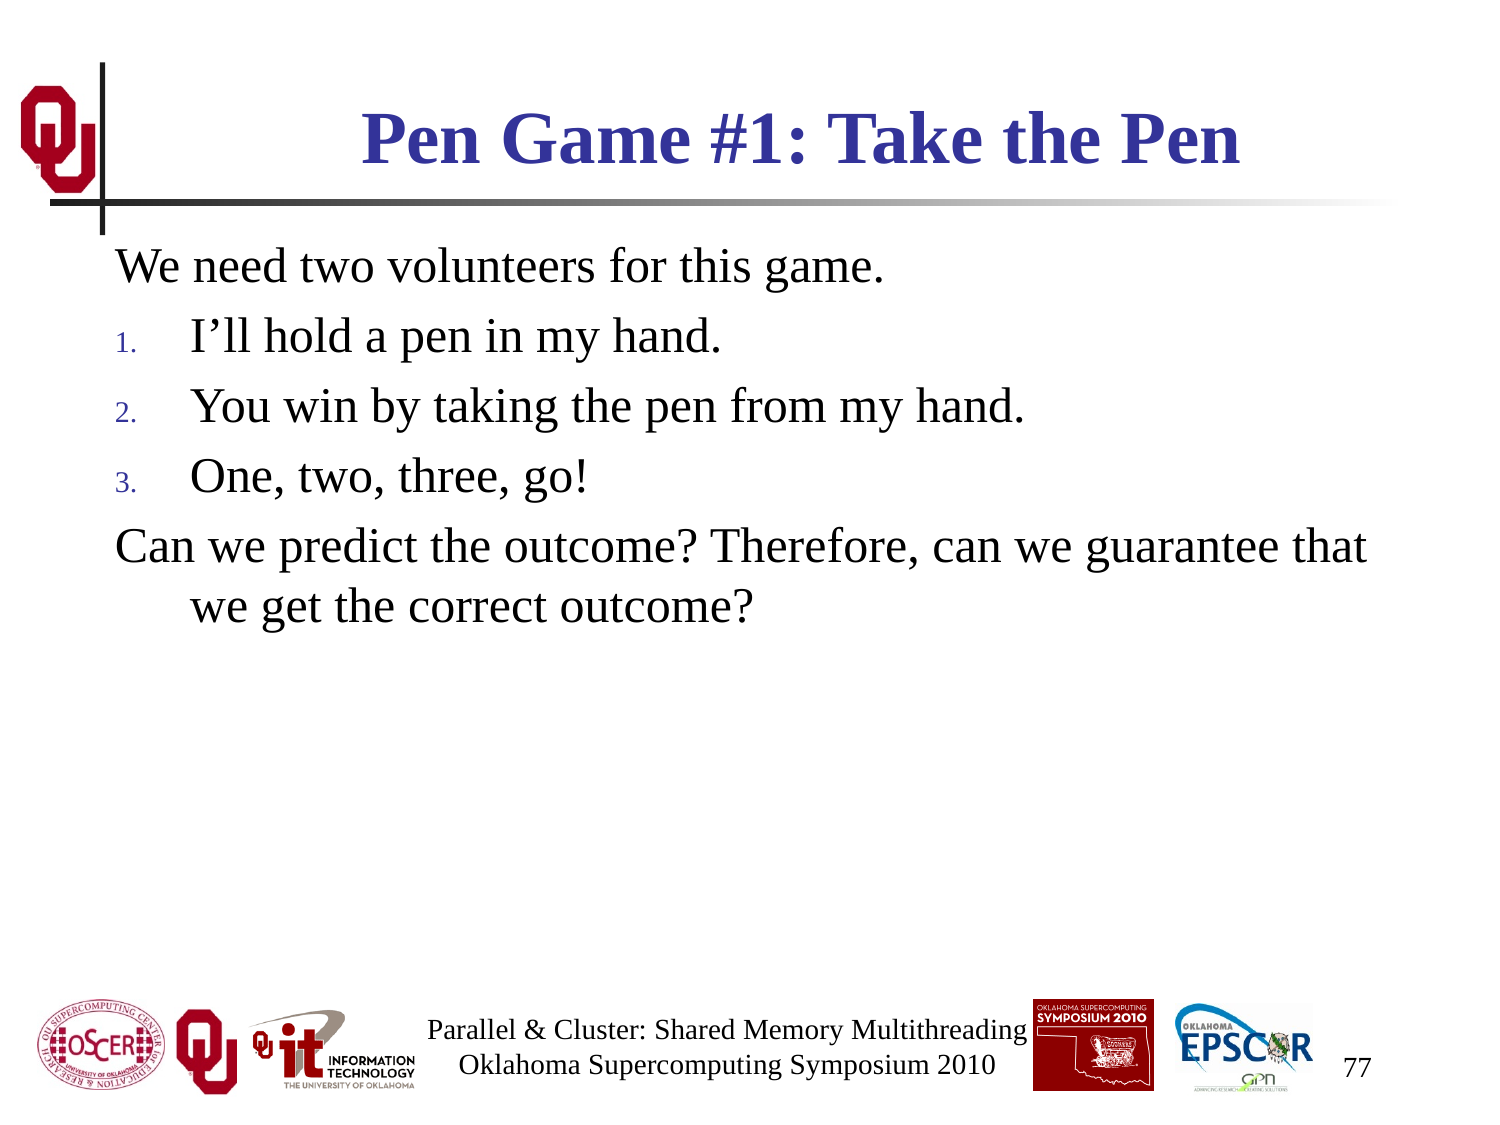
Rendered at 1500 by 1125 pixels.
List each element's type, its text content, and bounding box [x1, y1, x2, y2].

picture [1175, 1003, 1313, 1015]
list We need two volunteers for this game. I’ll hold a pen in my hand. You win by taking the pen from my hand. One, two, three, go! Can we predict the outcome? Therefore, can we guarantee that we get the correct outcome? [99, 224, 1401, 988]
picture [174, 999, 425, 1099]
picture [1188, 1011, 1216, 1015]
title Pen Game #1: Take the Pen [162, 74, 1442, 187]
footer Parallel & Cluster: Shared Memory Multithreading Oklahoma Supercomputing Symposium 2010 [399, 1012, 1056, 1088]
picture [37, 999, 165, 1090]
picture [18, 83, 97, 196]
slide_number 77 [1174, 1015, 1388, 1091]
picture [1187, 1091, 1294, 1098]
